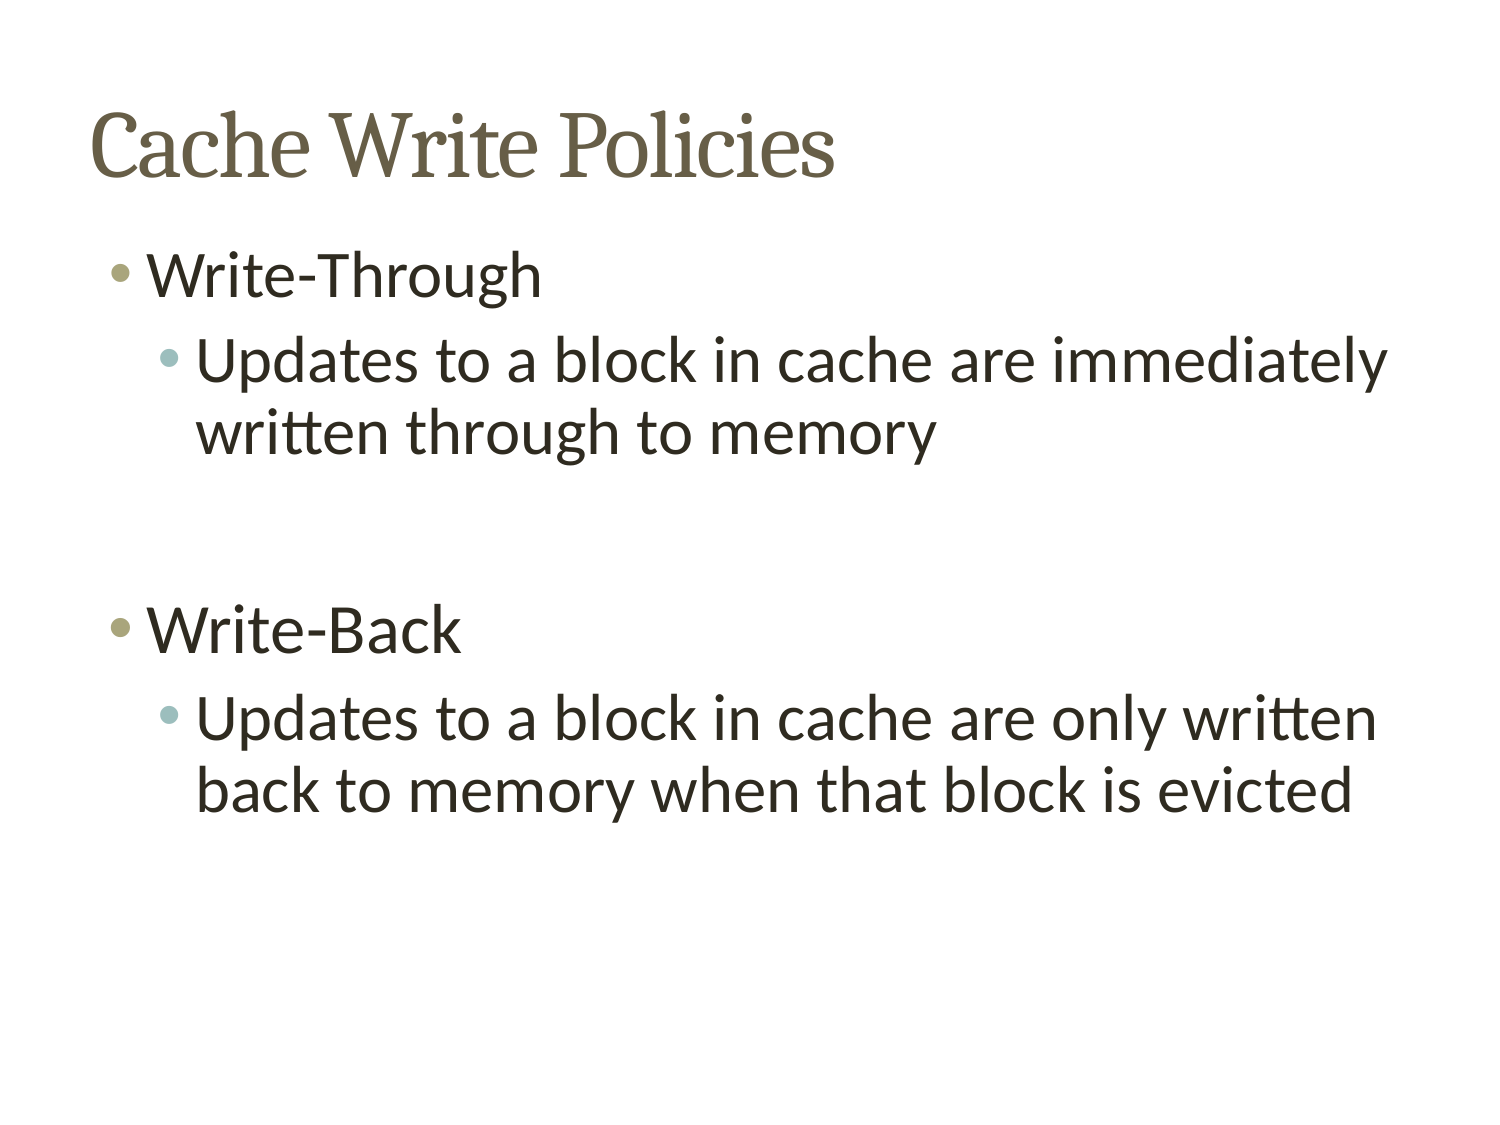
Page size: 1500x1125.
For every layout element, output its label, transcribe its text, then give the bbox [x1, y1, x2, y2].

list Write-Through Updates to a block in cache are immediately written through to memory Write-Back Updates to a block in cache are only written back to memory when that block is evicted [75, 232, 1479, 1050]
title Cache Write Policies [75, 45, 1325, 232]
